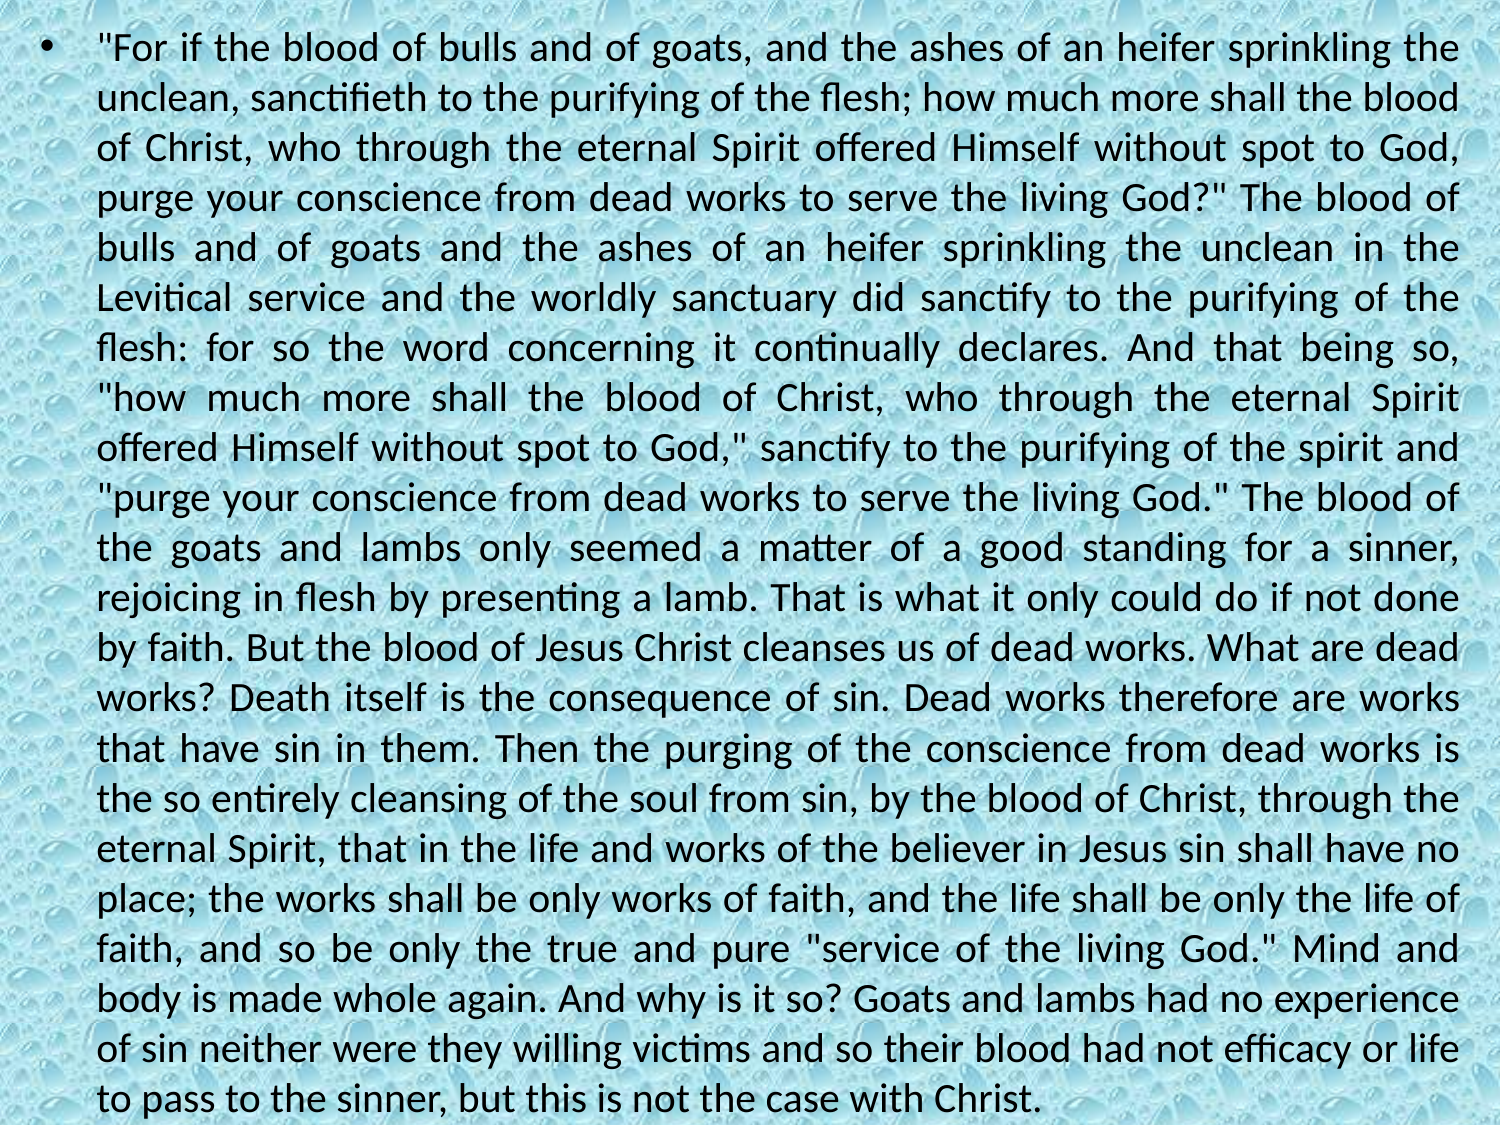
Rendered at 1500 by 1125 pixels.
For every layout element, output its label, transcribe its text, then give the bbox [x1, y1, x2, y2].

picture [0, 0, 1500, 1125]
list "For if the blood of bulls and of goats, and the ashes of an heifer sprinkling the unclean, sanctifieth to the purifying of the flesh; how much more shall the blood of Christ, who through the eternal Spirit offered Himself without spot to God, purge your conscience from dead works to serve the living God?" The blood of bulls and of goats and the ashes of an heifer sprinkling the unclean in the Levitical service and the worldly sanctuary did sanctify to the purifying of the flesh: for so the word concerning it continually declares. And that being so, "how much more shall the blood of Christ, who through the eternal Spirit offered Himself without spot to God," sanctify to the purifying of the spirit and "purge your conscience from dead works to serve the living God." The blood of the goats and lambs only seemed a matter of a good standing for a sinner, rejoicing in flesh by presenting a lamb. That is what it only could do if not done by faith. But the blood of Jesus Christ cleanses us of dead works. What are dead works? Death itself is the consequence of sin. Dead works therefore are works that have sin in them. Then the purging of the conscience from dead works is the so entirely cleansing of the soul from sin, by the blood of Christ, through the eternal Spirit, that in the life and works of the believer in Jesus sin shall have no place; the works shall be only works of faith, and the life shall be only the life of faith, and so be only the true and pure "service of the living God." Mind and body is made whole again. And why is it so? Goats and lambs had no experience of sin neither were they willing victims and so their blood had not efficacy or life to pass to the sinner, but this is not the case with Christ. [24, 12, 1475, 1088]
